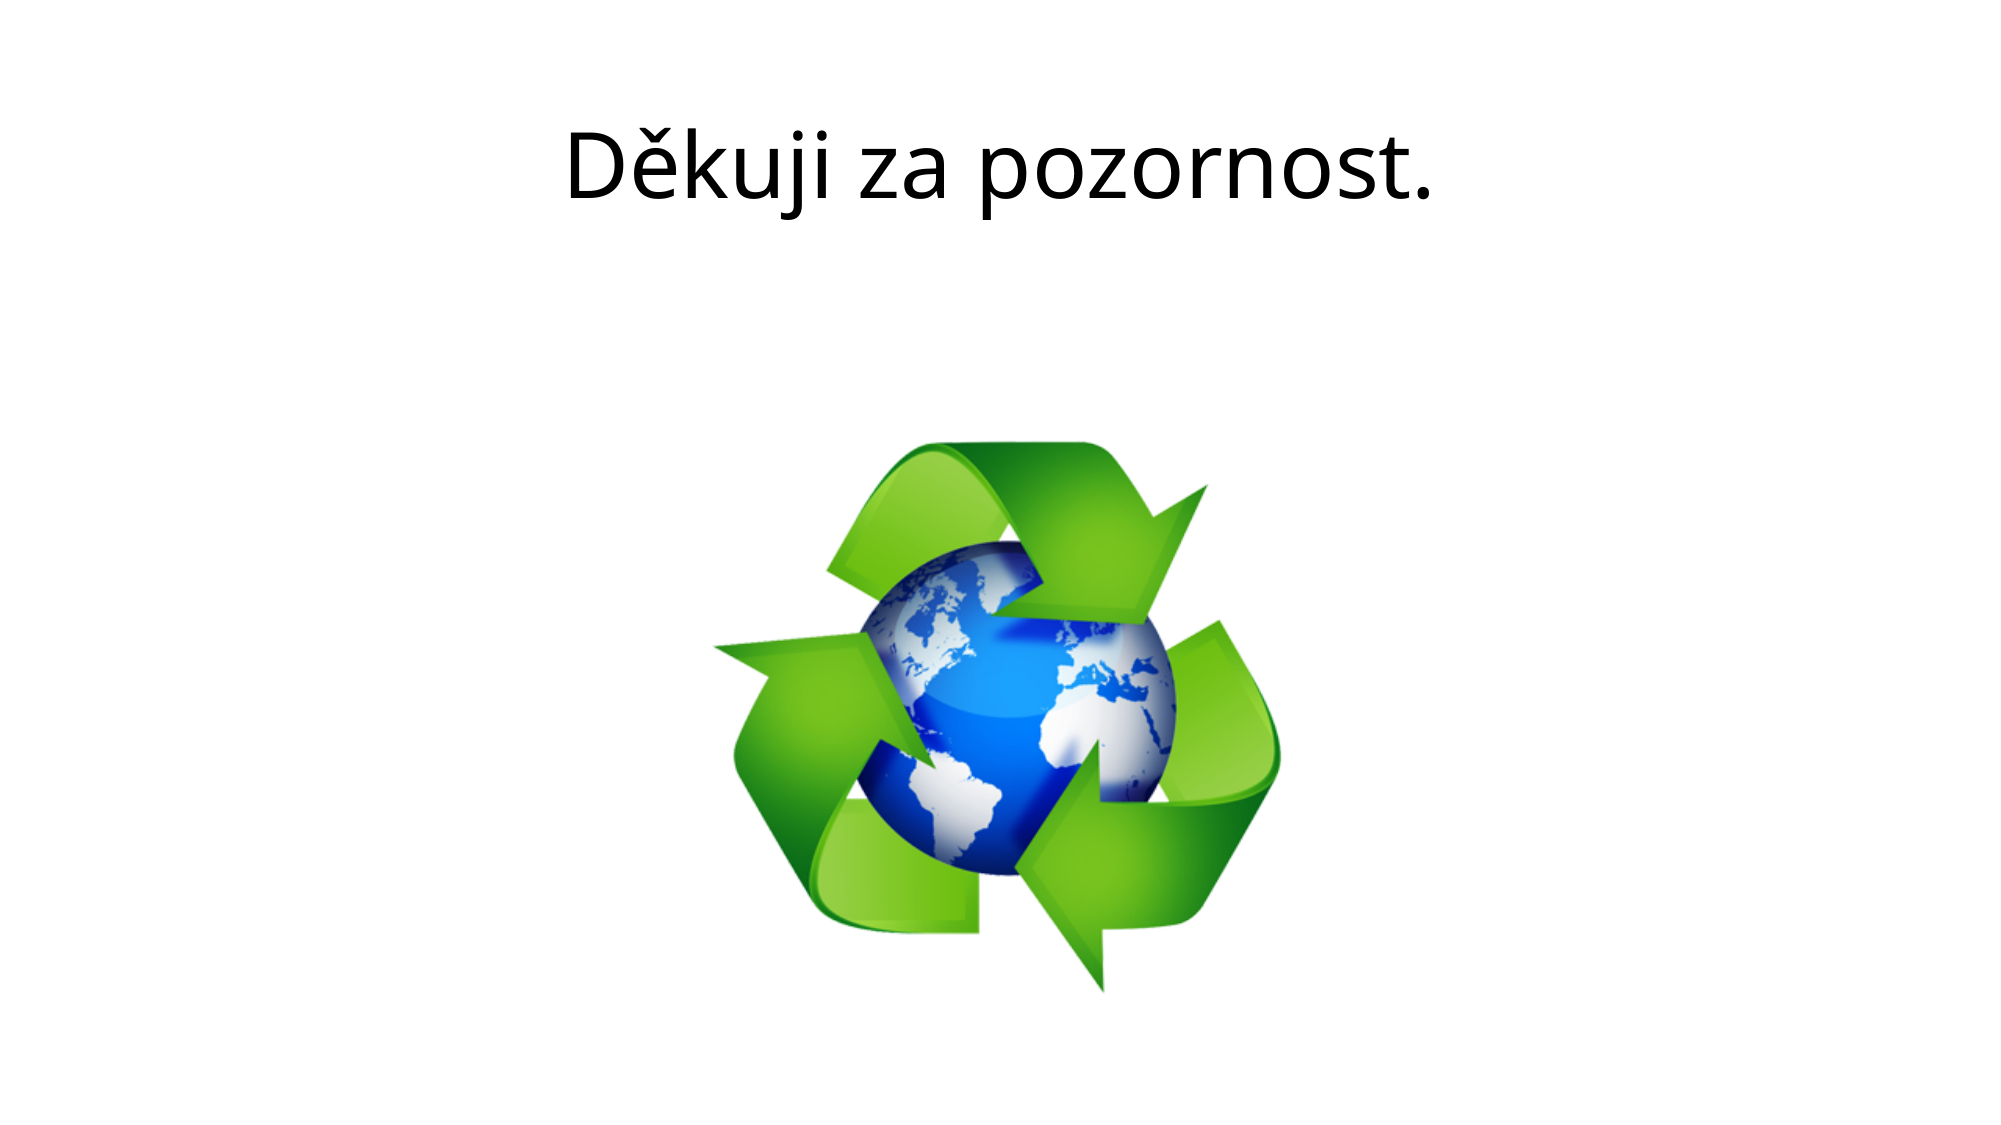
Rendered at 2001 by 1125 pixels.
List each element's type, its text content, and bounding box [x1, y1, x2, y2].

title Děkuji za pozornost. [137, 59, 1863, 278]
picture [687, 394, 1313, 1020]
